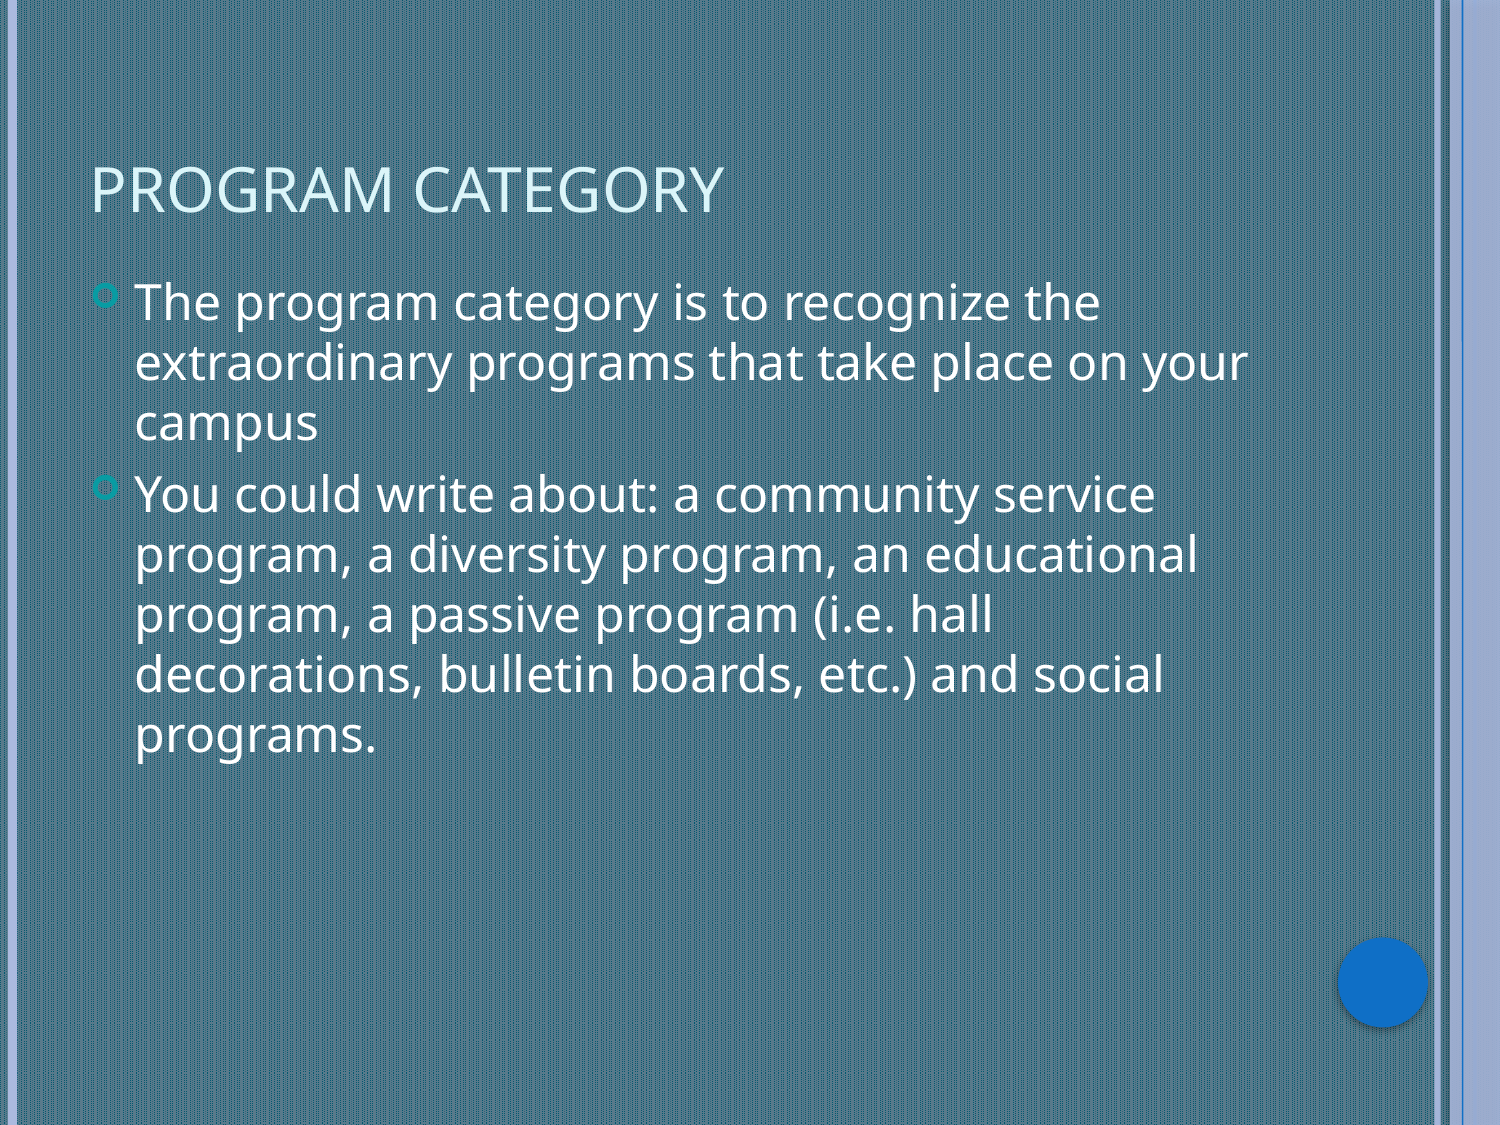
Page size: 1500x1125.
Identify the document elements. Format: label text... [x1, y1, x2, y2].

list The program category is to recognize the extraordinary programs that take place on your campus You could write about: a community service program, a diversity program, an educational program, a passive program (i.e. hall decorations, bulletin boards, etc.) and social programs. [75, 262, 1300, 1062]
title Program Category [75, 45, 1300, 233]
